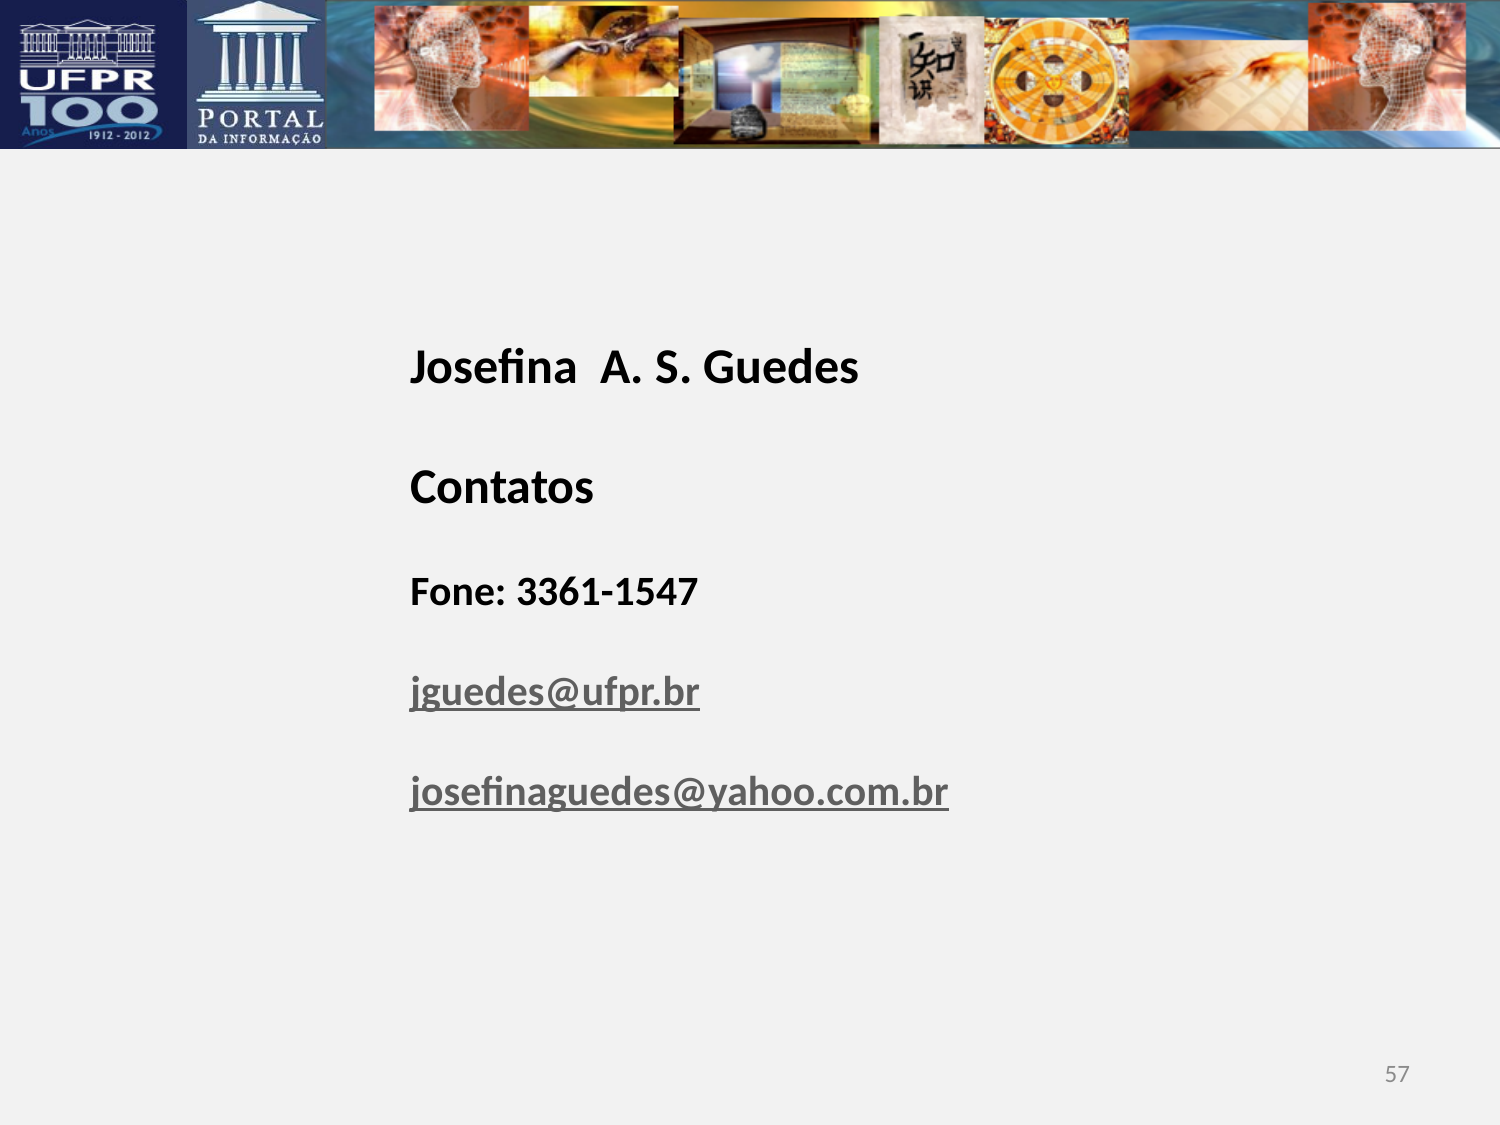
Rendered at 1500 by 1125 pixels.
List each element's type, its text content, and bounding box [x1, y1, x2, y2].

slide_number 57 [1074, 1042, 1425, 1103]
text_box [0, 0, 1500, 150]
text_box Josefina A. S. Guedes Contatos Fone: 3361-1547 jguedes@ufpr.br josefinaguedes@yahoo.com.br [395, 326, 1034, 1002]
